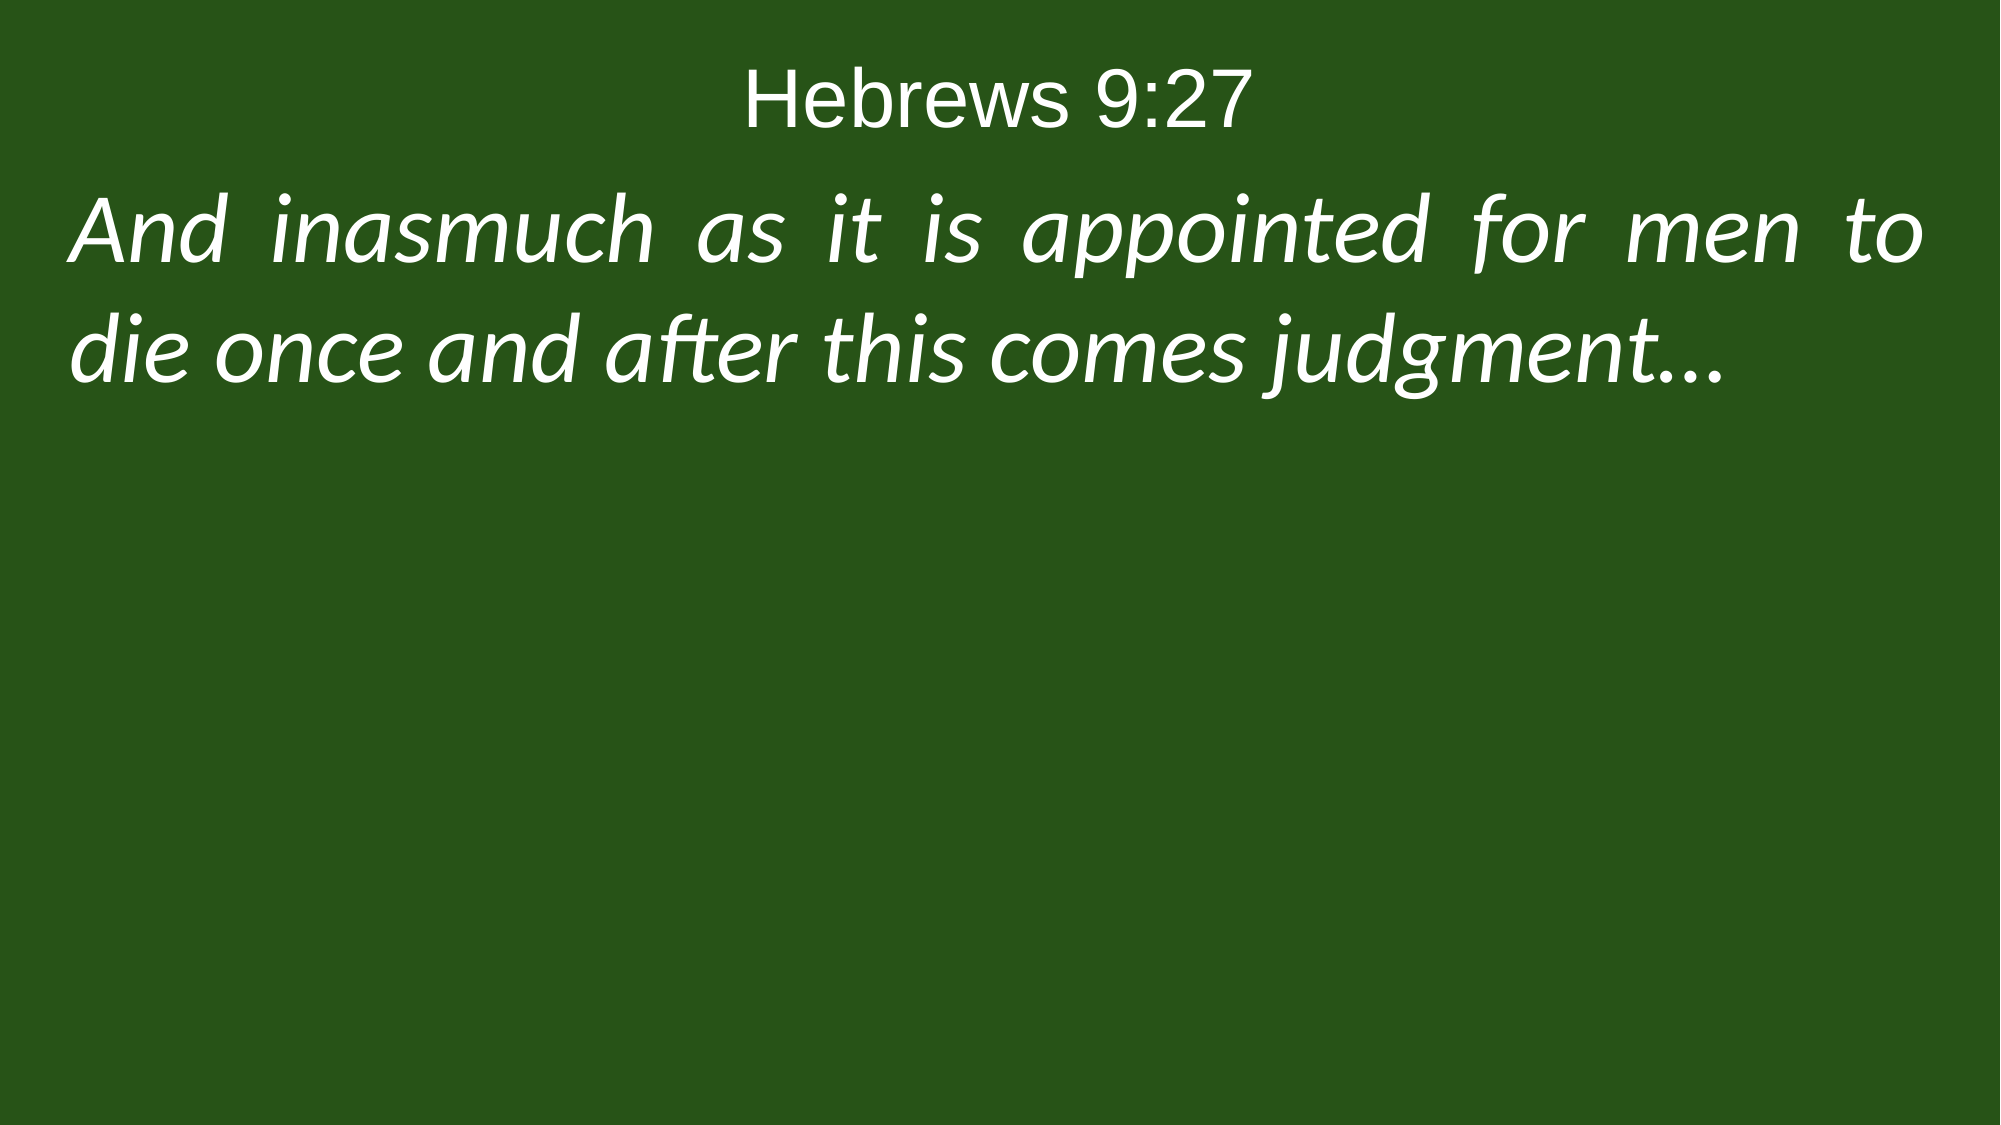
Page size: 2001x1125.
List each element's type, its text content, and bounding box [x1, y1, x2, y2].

text_box And inasmuch as it is appointed for men to die once and after this comes judgment… [54, 155, 1943, 411]
text_box Hebrews 9:27 [117, 36, 1883, 152]
